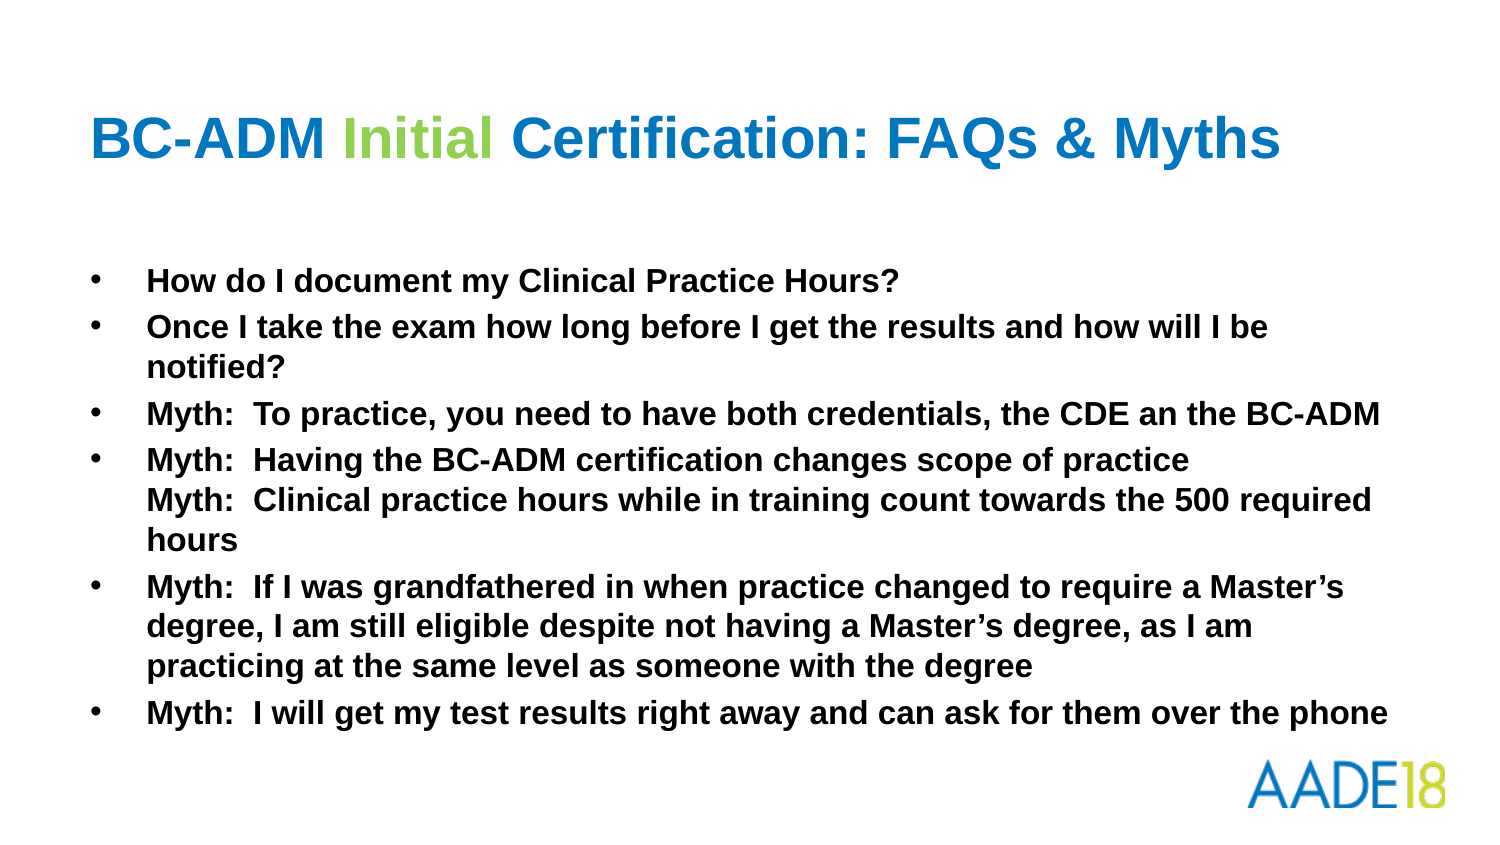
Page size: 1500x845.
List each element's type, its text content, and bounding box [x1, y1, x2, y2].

list How do I document my Clinical Practice Hours? Once I take the exam how long before I get the results and how will I be notified? Myth: To practice, you need to have both credentials, the CDE an the BC-ADM Myth: Having the BC-ADM certification changes scope of practice Myth: Clinical practice hours while in training count towards the 500 required hours Myth: If I was grandfathered in when practice changed to require a Master’s degree, I am still eligible despite not having a Master’s degree, as I am practicing at the same level as someone with the degree Myth: I will get my test results right away and can ask for them over the phone [75, 214, 1425, 755]
title BC-ADM Initial Certification: FAQs & Myths [75, 95, 1425, 175]
